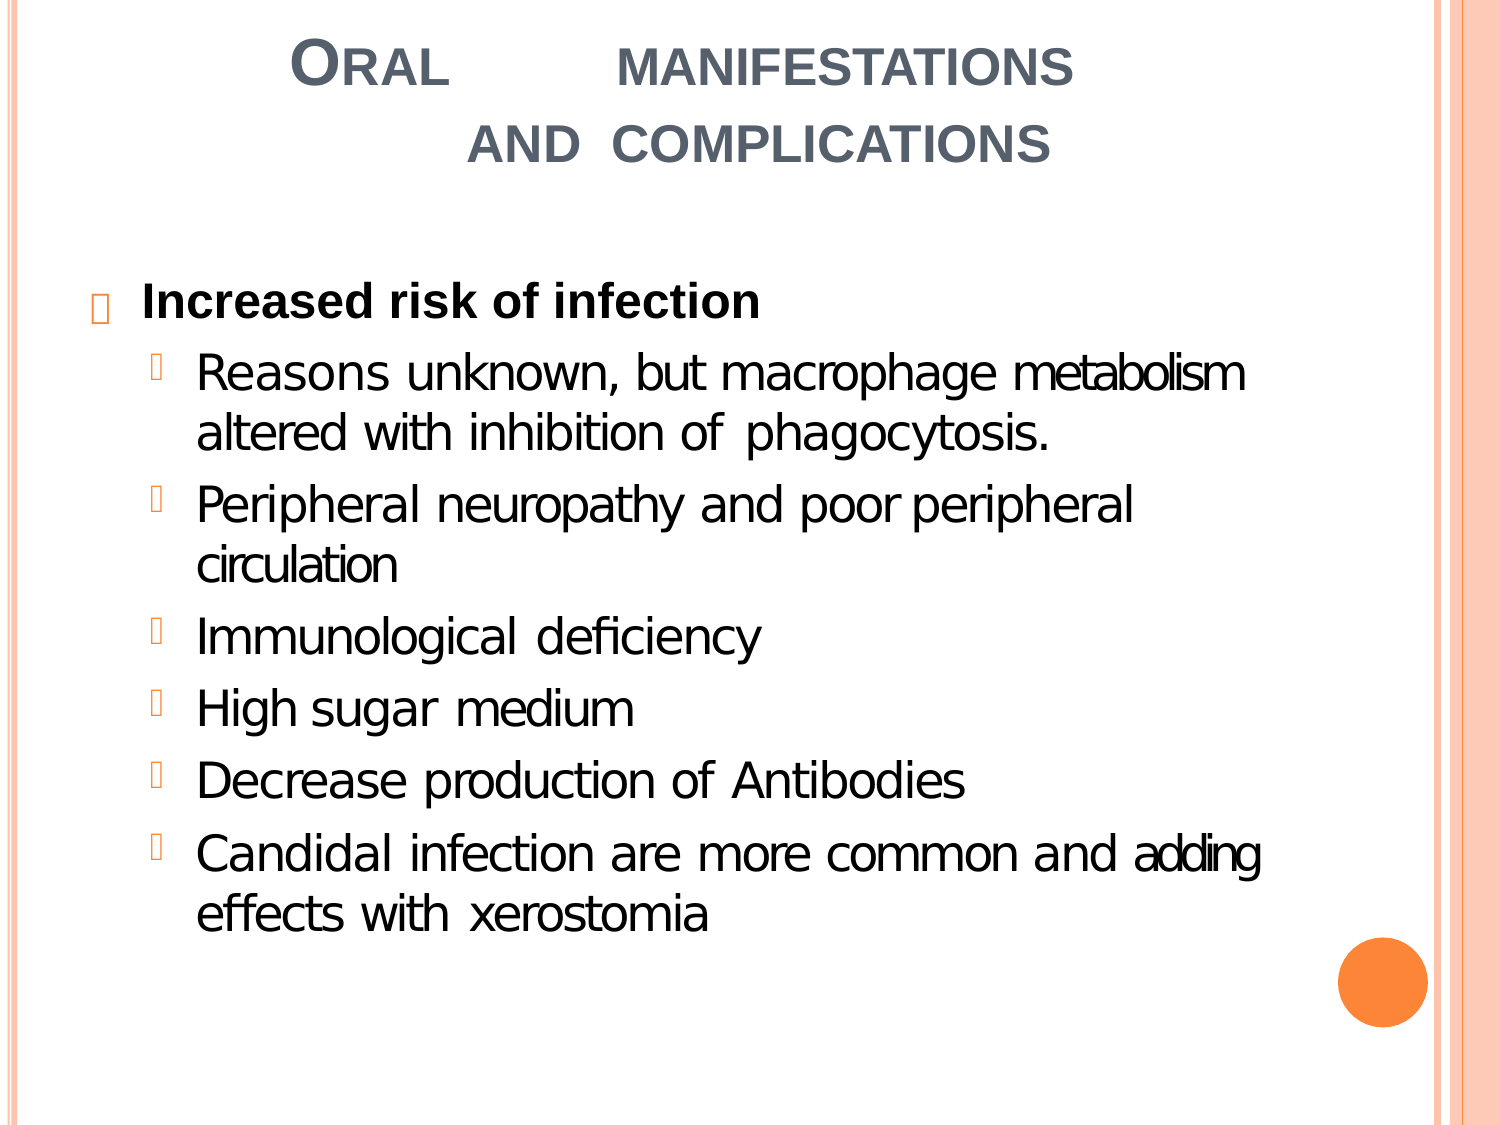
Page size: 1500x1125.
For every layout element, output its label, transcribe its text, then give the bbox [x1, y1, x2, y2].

title ORAL MANIFESTATIONS AND COMPLICATIONS [287, 0, 1088, 194]
text_box  Increased risk of infection Reasons unknown, but macrophage metabolism altered with inhibition of phagocytosis. Peripheral neuropathy and poor peripheral circulation Immunological deficiency High sugar medium Decrease production of Antibodies Candidal infection are more common and adding effects with xerostomia [87, 254, 1377, 941]
